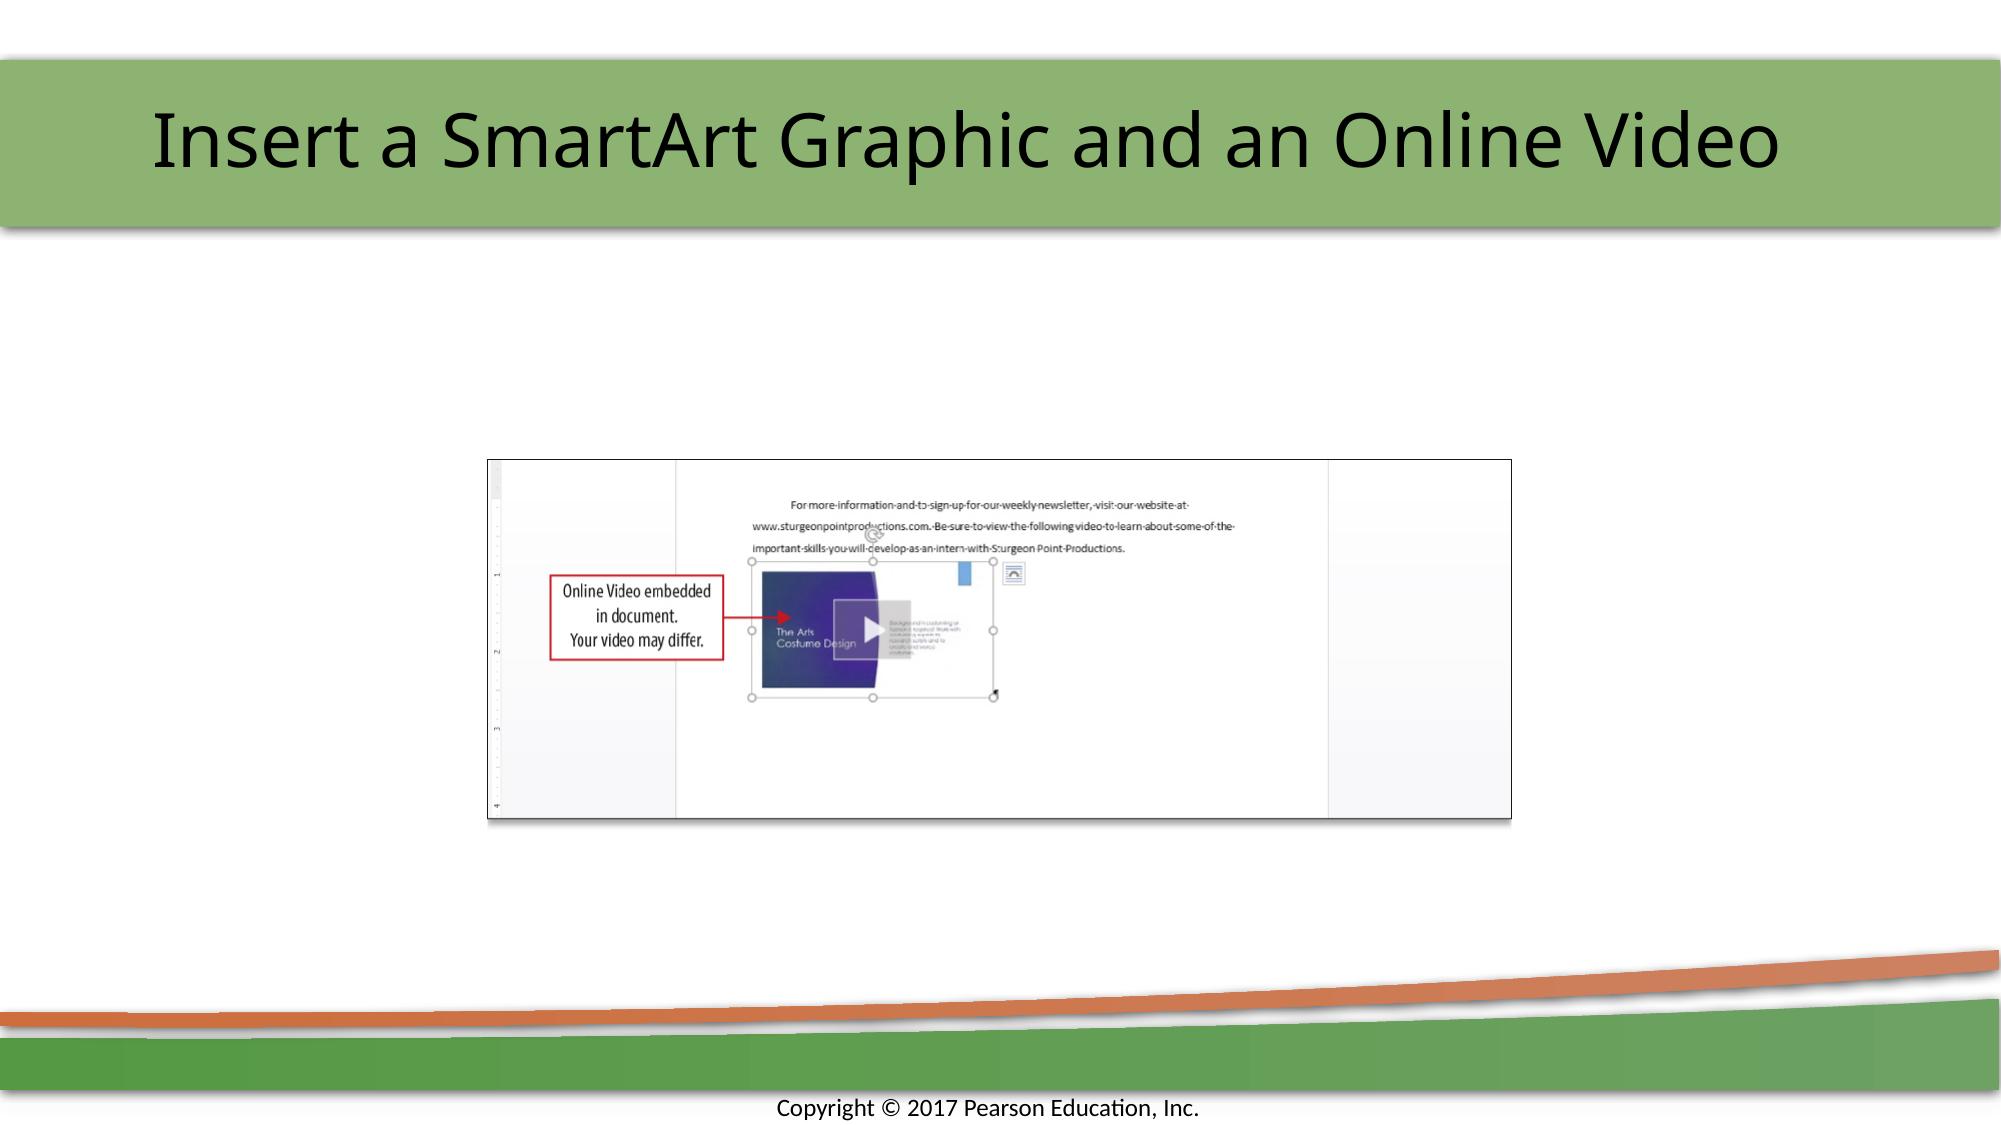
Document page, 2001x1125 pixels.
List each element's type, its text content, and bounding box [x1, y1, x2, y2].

title Insert a SmartArt Graphic and an Online Video [137, 59, 1863, 227]
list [487, 459, 1512, 853]
